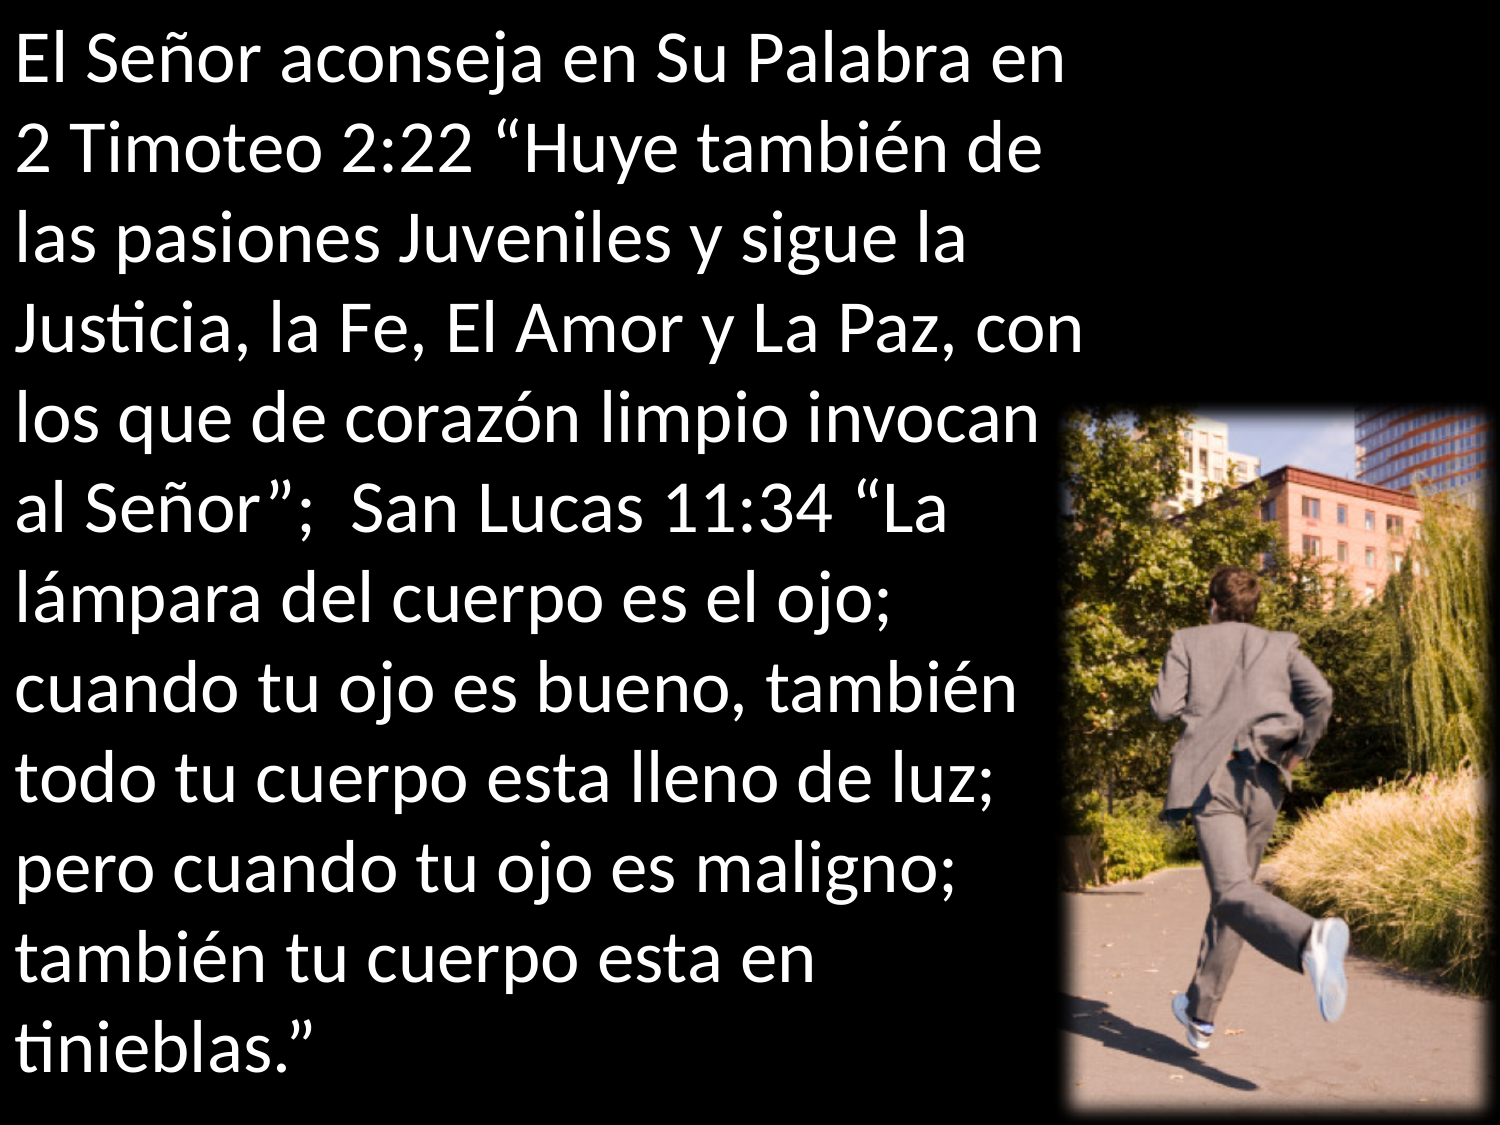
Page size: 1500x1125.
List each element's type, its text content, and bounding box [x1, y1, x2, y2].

text_box El Señor aconseja en Su Palabra en 2 Timoteo 2:22 “Huye también de las pasiones Juveniles y sigue la Justicia, la Fe, El Amor y La Paz, con los que de corazón limpio invocan al Señor”; San Lucas 11:34 “La lámpara del cuerpo es el ojo; cuando tu ojo es bueno, también todo tu cuerpo esta lleno de luz; pero cuando tu ojo es maligno; también tu cuerpo esta en tinieblas.” [0, 0, 1114, 1095]
picture [1053, 398, 1500, 1125]
